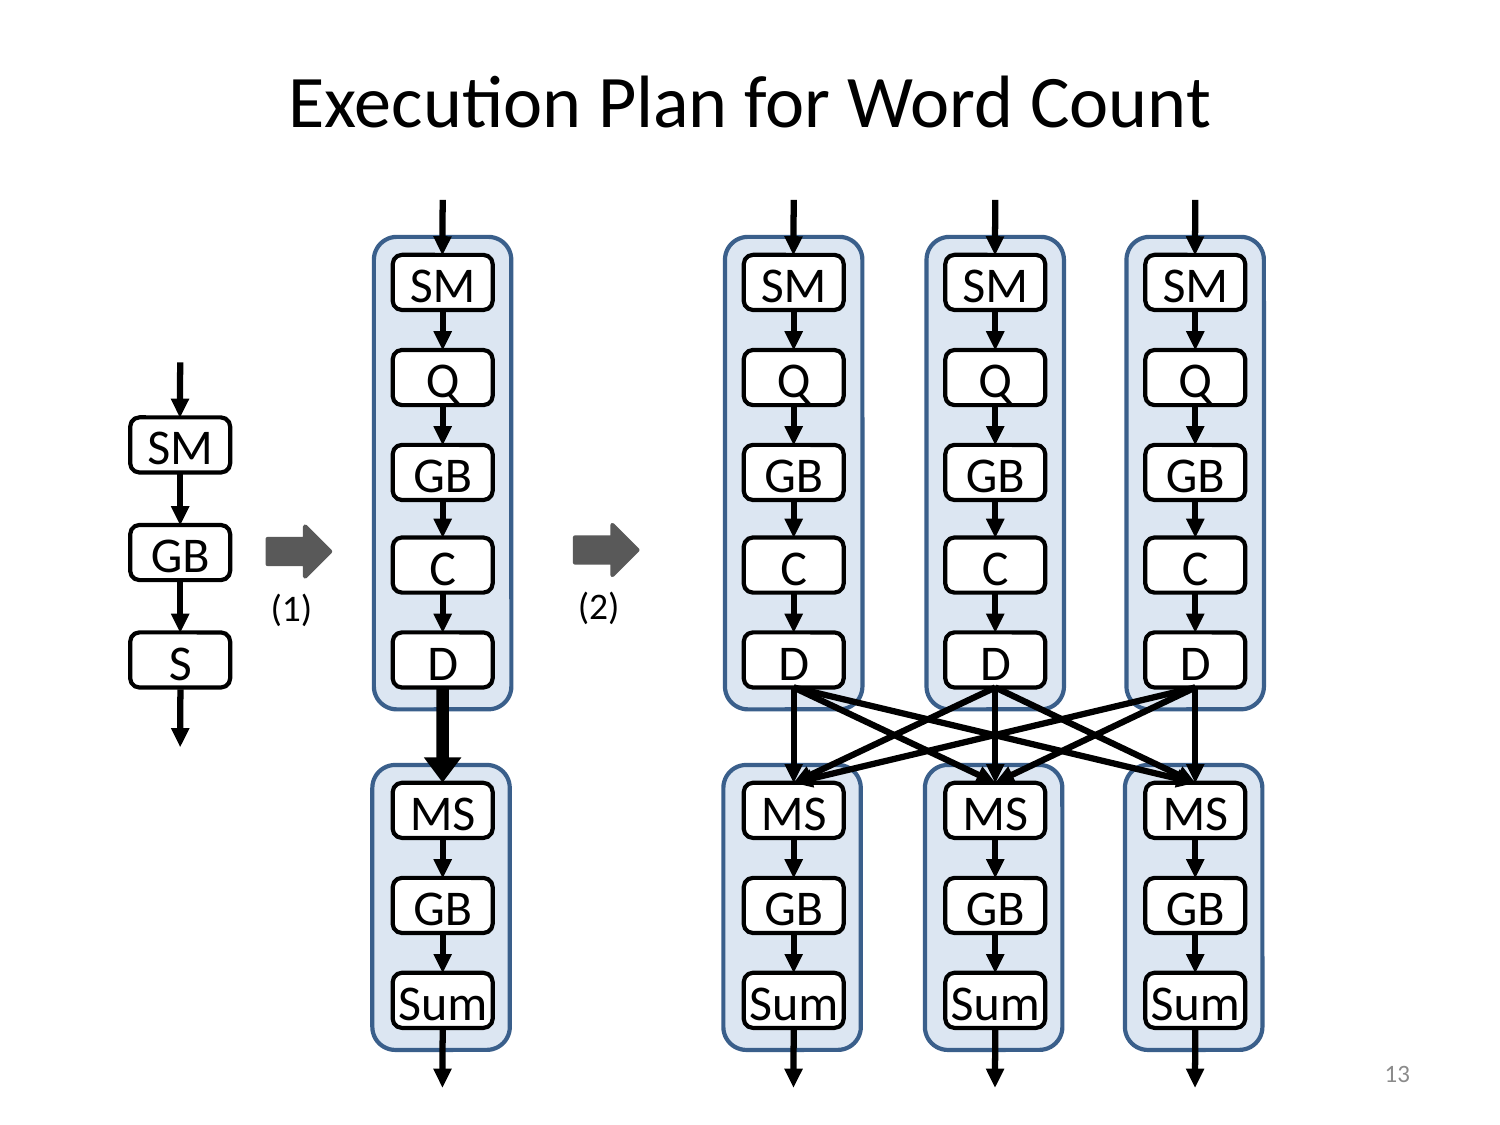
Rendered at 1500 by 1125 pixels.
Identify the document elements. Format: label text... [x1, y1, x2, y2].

text_box MS [1148, 780, 1248, 841]
text_box Q [390, 347, 495, 408]
text_box [265, 524, 333, 576]
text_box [1047, 634, 1144, 836]
text_box GB [390, 875, 495, 936]
text_box [1161, 762, 1192, 774]
text_box Sum [741, 970, 846, 1031]
text_box [1124, 234, 1193, 634]
text_box Sum [943, 970, 1048, 1031]
text_box [1149, 776, 1165, 781]
text_box D [741, 630, 843, 690]
text_box [1154, 693, 1192, 712]
text_box GB [390, 442, 495, 503]
text_box MS [390, 780, 495, 841]
text_box Q [1143, 347, 1248, 408]
text_box [572, 523, 640, 574]
text_box [445, 762, 512, 1053]
text_box Q [943, 347, 1048, 408]
text_box SM [390, 252, 495, 313]
text_box [922, 845, 993, 1053]
text_box SM [741, 252, 846, 313]
text_box SM [943, 252, 1048, 313]
text_box S [128, 630, 233, 690]
text_box [998, 234, 1067, 632]
text_box MS [741, 780, 841, 841]
text_box GB [741, 442, 846, 503]
text_box Q [741, 347, 846, 408]
text_box [721, 762, 791, 1053]
text_box [823, 689, 840, 694]
text_box GB [1143, 875, 1248, 936]
text_box C [390, 535, 495, 595]
text_box GB [128, 522, 233, 583]
text_box [722, 234, 791, 712]
text_box [371, 234, 440, 712]
text_box [998, 844, 1065, 1053]
text_box [796, 234, 865, 633]
slide_number 13 [1074, 1042, 1425, 1103]
text_box D [1146, 630, 1248, 690]
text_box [946, 534, 1043, 937]
text_box [797, 693, 836, 712]
text_box GB [741, 875, 846, 936]
text_box [370, 762, 440, 1053]
text_box C [1143, 535, 1248, 595]
text_box C [741, 535, 846, 595]
text_box Sum [390, 970, 495, 1031]
text_box GB [1143, 442, 1248, 503]
text_box [1122, 839, 1193, 1053]
text_box [1149, 689, 1166, 694]
text_box [1198, 762, 1265, 1053]
text_box (1) [255, 576, 328, 637]
text_box GB [943, 442, 1048, 503]
text_box [797, 762, 828, 774]
text_box SM [1143, 252, 1248, 313]
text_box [846, 634, 941, 837]
text_box (2) [563, 574, 635, 635]
text_box D [390, 630, 495, 690]
text_box [824, 776, 840, 781]
text_box SM [128, 415, 233, 475]
text_box [924, 234, 993, 631]
text_box Sum [1143, 970, 1248, 1031]
text_box [1197, 234, 1267, 712]
title Execution Plan for Word Count [75, 45, 1425, 150]
text_box [445, 234, 514, 712]
text_box [796, 839, 863, 1053]
